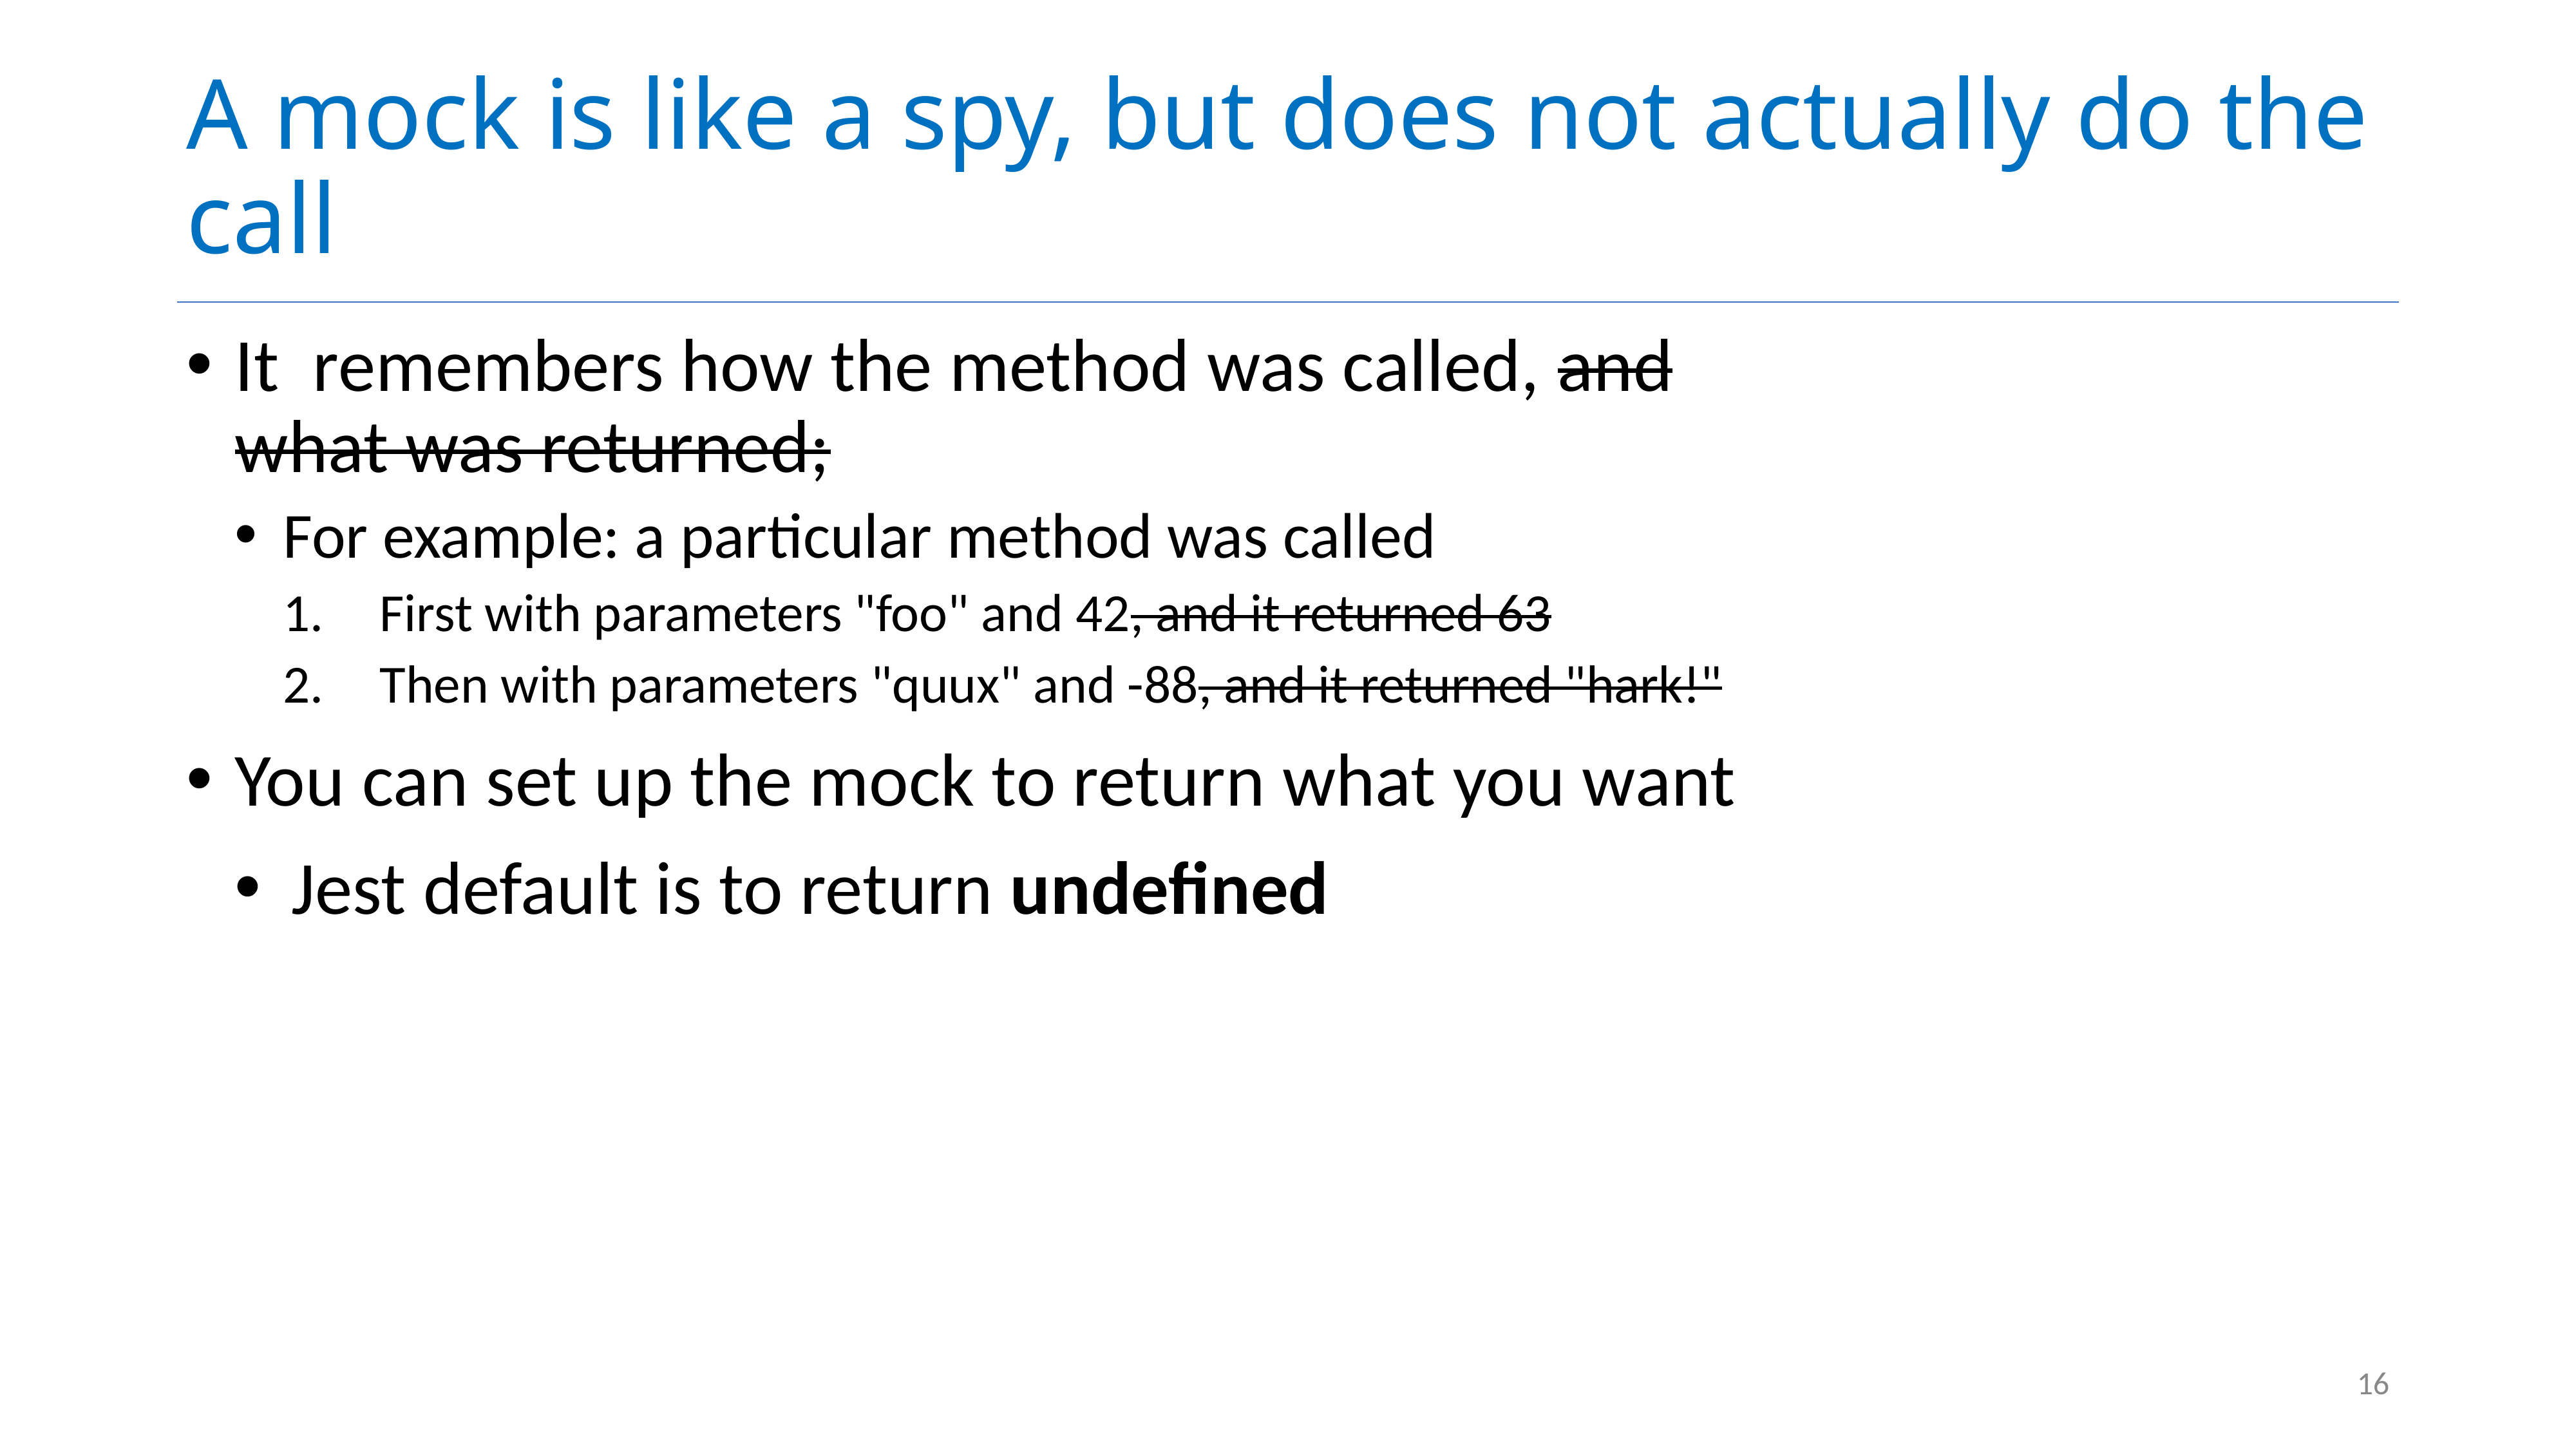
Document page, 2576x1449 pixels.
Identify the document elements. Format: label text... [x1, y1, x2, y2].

title A mock is like a spy, but does not actually do the call [176, 3, 2400, 285]
list It remembers how the method was called, and what was returned; For example: a particular method was called First with parameters "foo" and 42, and it returned 63 Then with parameters "quux" and -88, and it returned "hark!" You can set up the mock to return what you want Jest default is to return undefined [176, 316, 1845, 1305]
slide_number 16 [2344, 1355, 2400, 1408]
